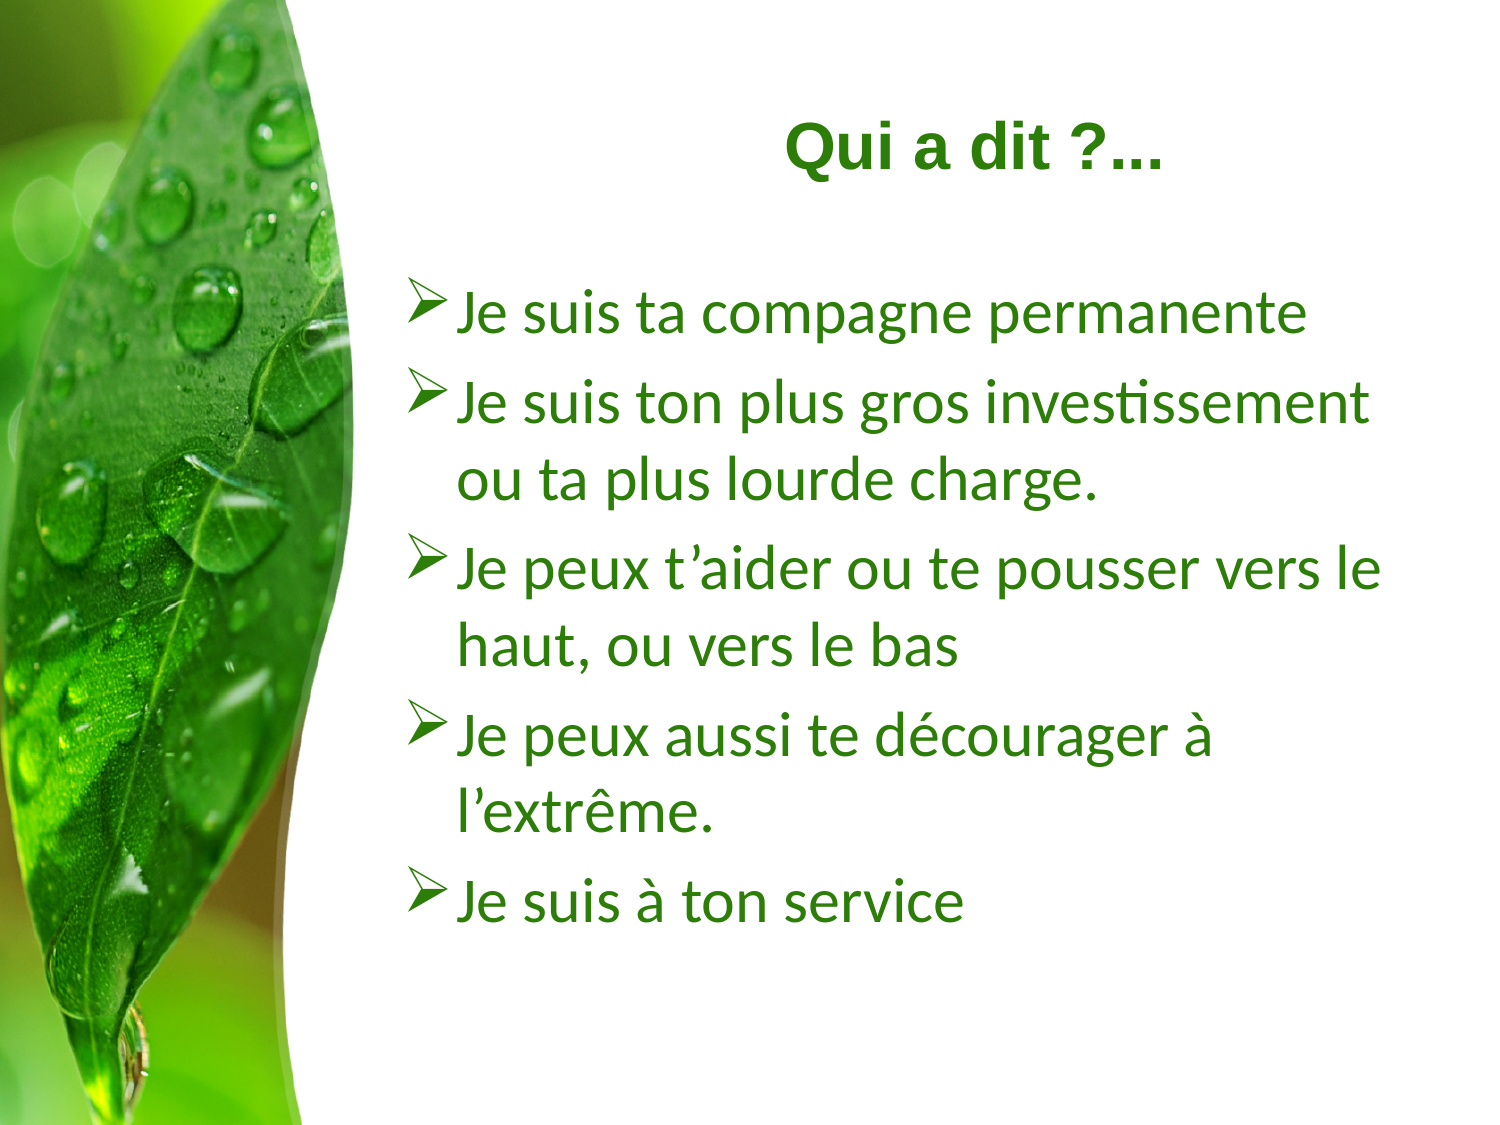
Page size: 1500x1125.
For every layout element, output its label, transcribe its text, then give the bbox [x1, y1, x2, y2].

list Je suis ta compagne permanente Je suis ton plus gros investissement ou ta plus lourde charge. Je peux t’aider ou te pousser vers le haut, ou vers le bas Je peux aussi te décourager à l’extrême. Je suis à ton service [387, 262, 1425, 1005]
text_box Qui a dit ?... [624, 95, 1325, 191]
picture [0, 0, 1500, 1125]
